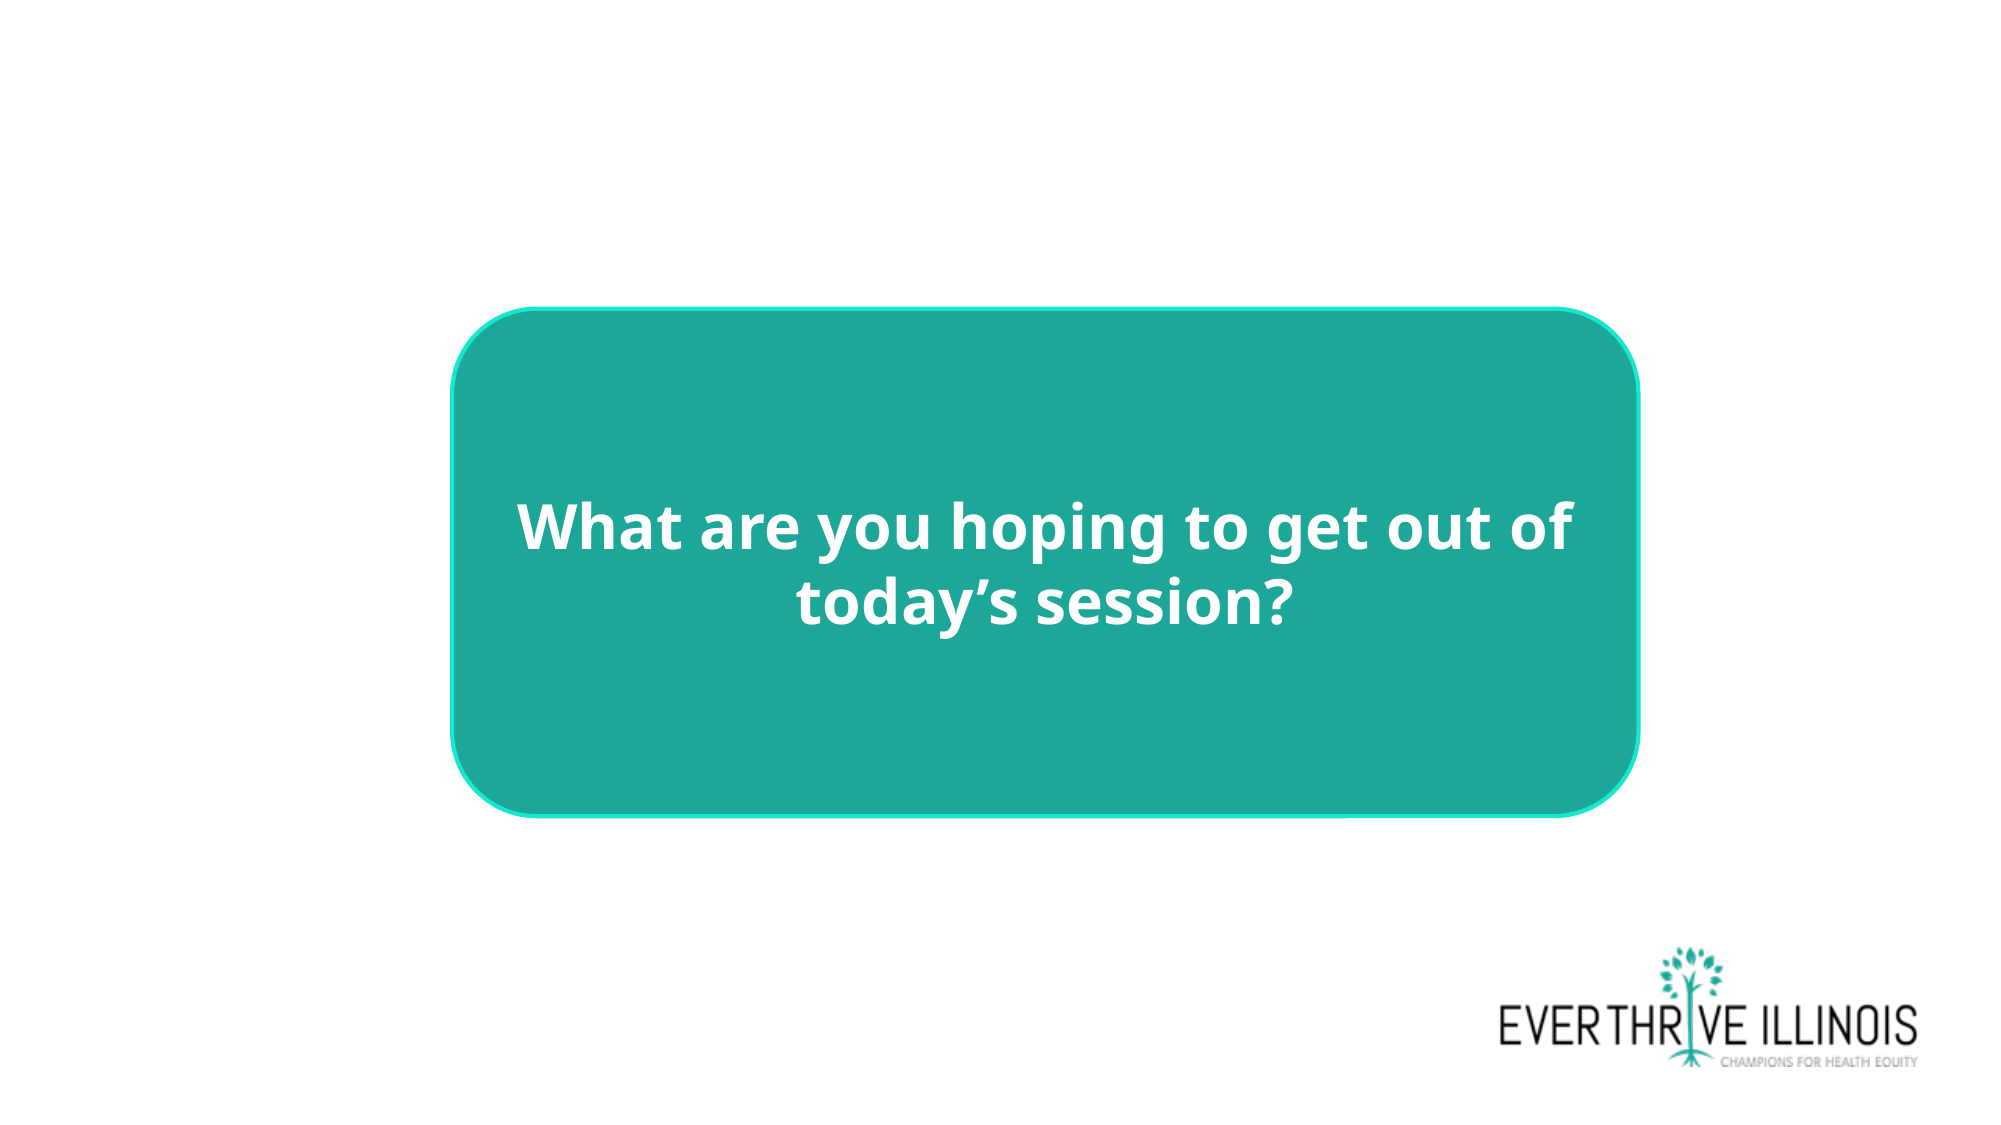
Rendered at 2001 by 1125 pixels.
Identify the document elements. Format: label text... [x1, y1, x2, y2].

text_box What are you hoping to get out of today’s session? [450, 306, 1641, 819]
picture [1496, 940, 1924, 1067]
